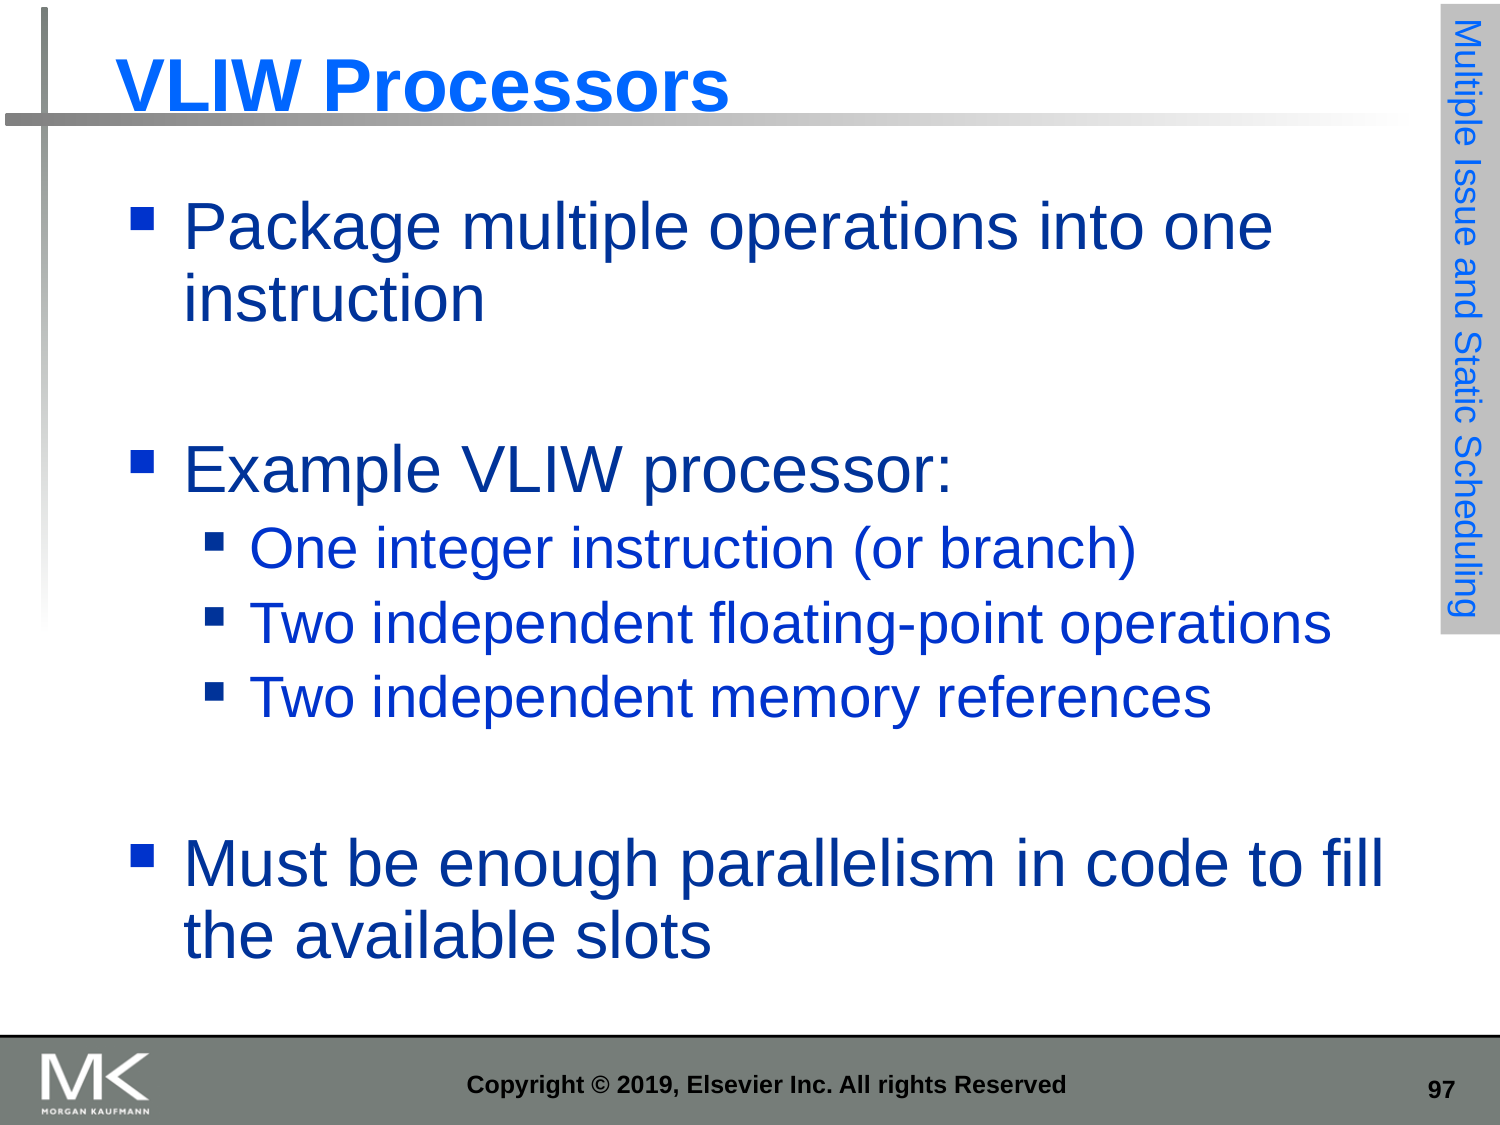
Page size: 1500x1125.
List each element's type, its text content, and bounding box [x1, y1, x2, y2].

title VLIW Processors [100, 27, 1440, 135]
picture [29, 1046, 160, 1123]
list Package multiple operations into one instruction Example VLIW processor: One integer instruction (or branch) Two independent floating-point operations Two independent memory references Must be enough parallelism in code to fill the available slots [111, 184, 1470, 1024]
footer Copyright © 2019, Elsevier Inc. All rights Reserved [170, 1046, 1365, 1106]
text_box Multiple Issue and Static Scheduling [1440, 3, 1500, 635]
